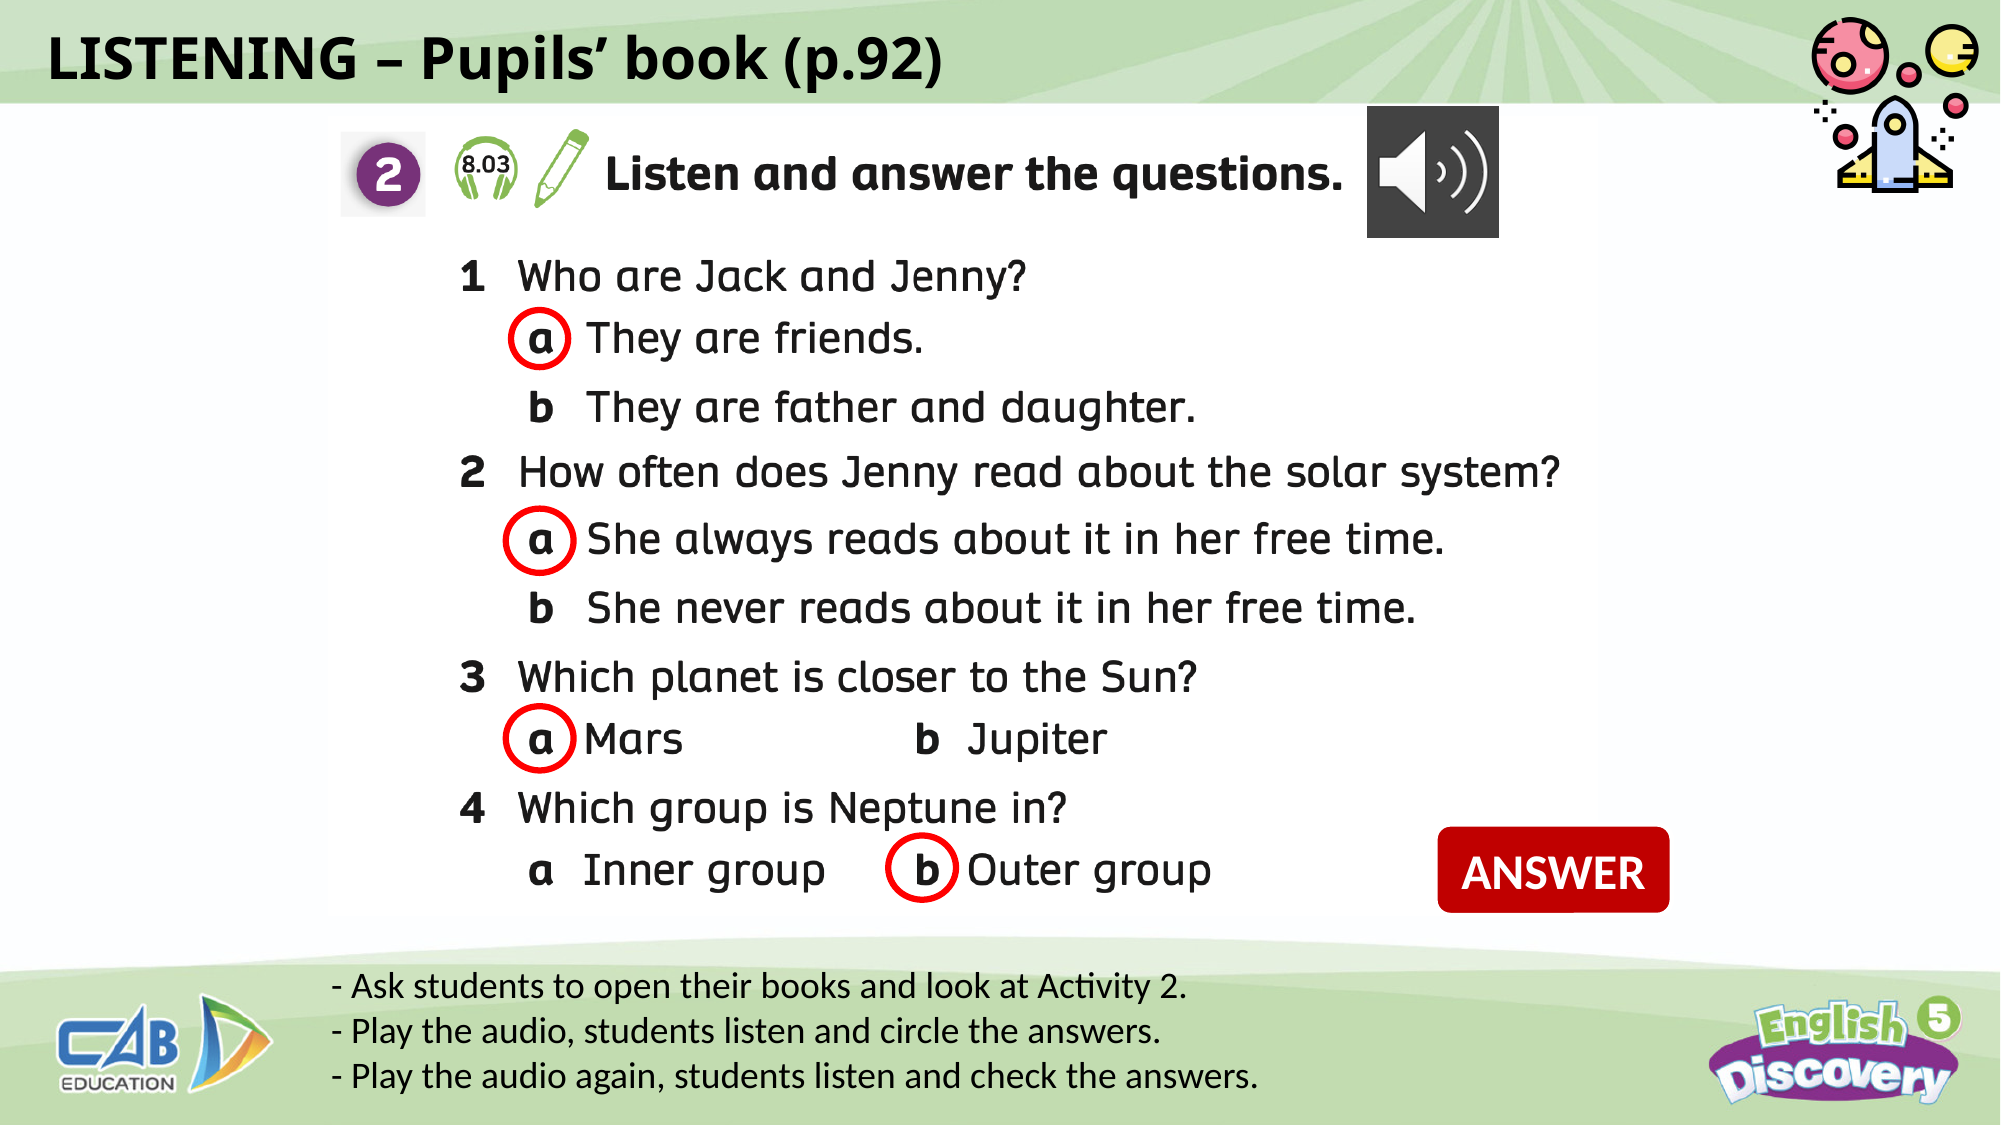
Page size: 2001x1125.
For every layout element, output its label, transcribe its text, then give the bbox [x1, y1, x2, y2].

text_box LISTENING – Pupils’ book (p.92) [31, 30, 1757, 91]
text_box - Ask students to open their books and look at Activity 2. - Play the audio, students listen and circle the answers. - Play the audio again, students listen and check the answers. [316, 953, 1500, 1104]
text_box ANSWER [1449, 823, 1673, 917]
picture [0, 0, 2001, 1125]
